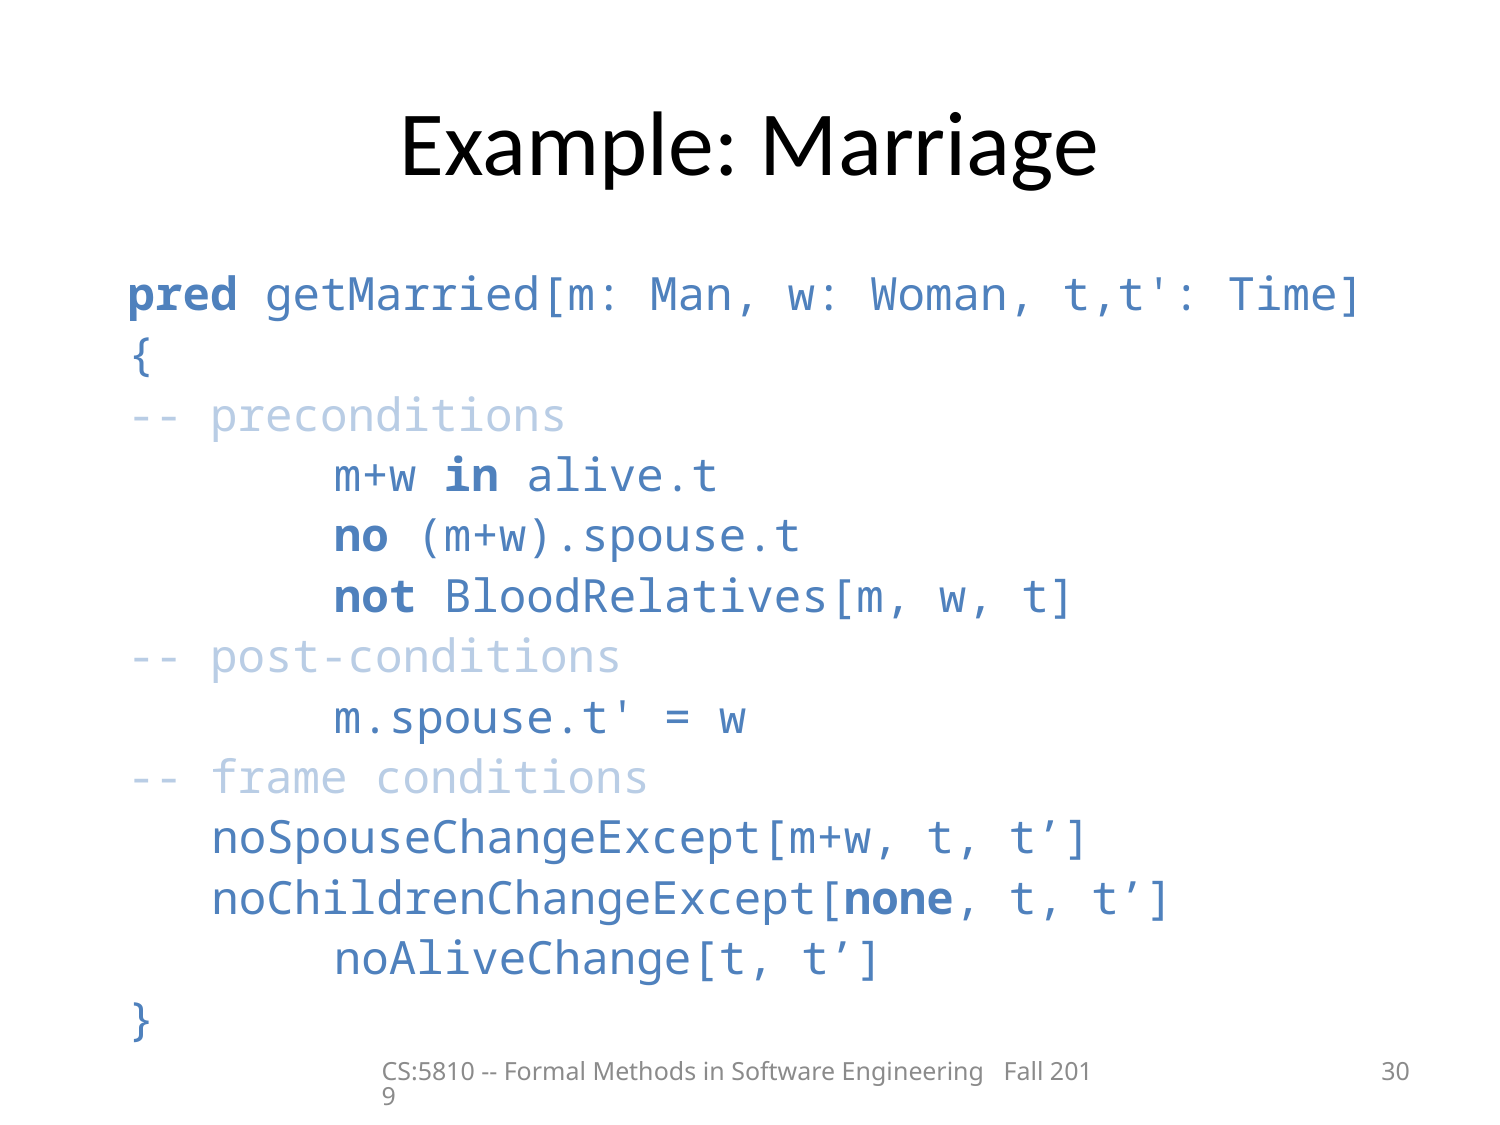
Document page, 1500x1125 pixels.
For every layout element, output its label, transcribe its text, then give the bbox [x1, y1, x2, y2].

list pred getMarried[m: Man, w: Woman, t,t': Time] { -- preconditions m+w in alive.t no (m+w).spouse.t not BloodRelatives[m, w, t] -- post-conditions m.spouse.t' = w -- frame conditions noSpouseChangeExcept[m+w, t, t’] noChildrenChangeExcept[none, t, t’] noAliveChange[t, t’] } [112, 251, 1481, 1073]
slide_number 30 [1122, 1042, 1425, 1103]
footer CS:5810 -- Formal Methods in Software Engineering Fall 2019 [366, 1042, 1122, 1103]
title Example: Marriage [75, 45, 1425, 233]
